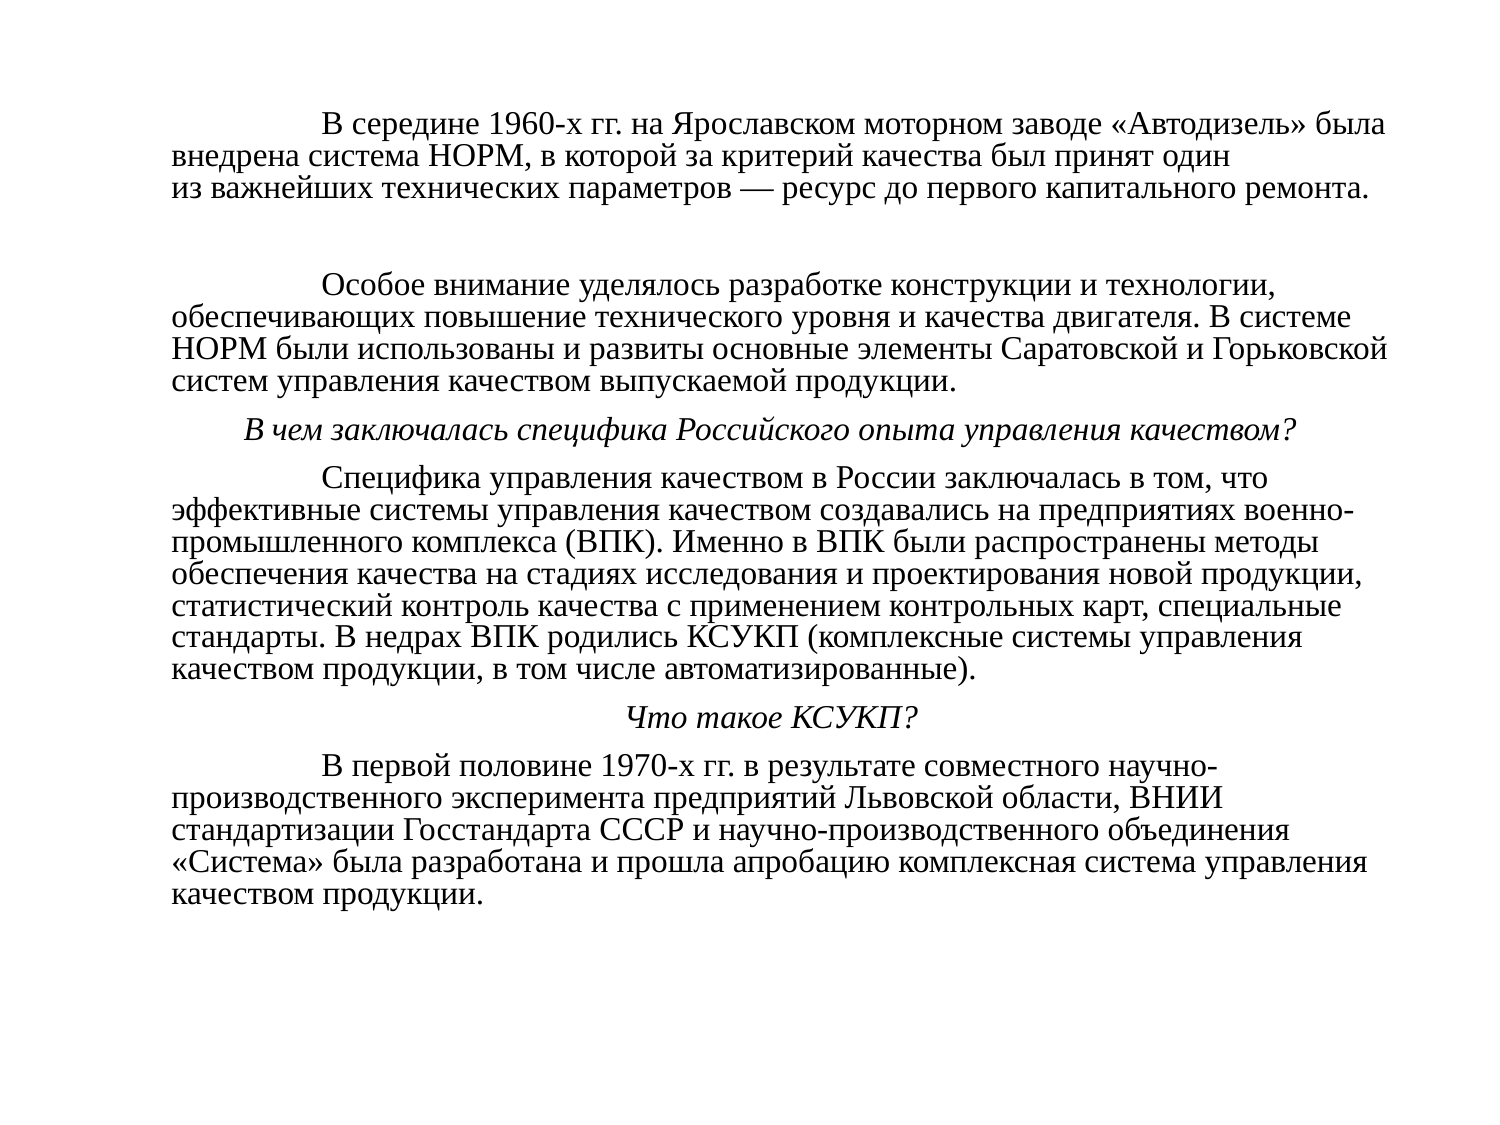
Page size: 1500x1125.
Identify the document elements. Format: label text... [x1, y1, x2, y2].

list В середине 1960-х гг. на Ярославском моторном заводе «Автодизель» была внедрена система НОРМ, в которой за критерий качества был принят один из важнейших технических параметров — ресурс до первого капитального ремонта. Особое внимание уделялось разработке конструкции и технологии, обеспечивающих повышение технического уровня и качества двигателя. В системе НОРМ были использованы и развиты основные элементы Саратовской и Горьковской систем управления качеством выпускаемой продукции. В чем заключалась специфика Российского опыта управления качеством? Специфика управления качеством в России заключалась в том, что эффективные системы управления качеством создавались на предприятиях военно-промышленного комплекса (ВПК). Именно в ВПК были распространены методы обеспечения качества на стадиях исследования и проектирования новой продукции, статистический контроль качества с применением контрольных карт, специальные стандарты. В недрах ВПК родились КСУКП (комплексные системы управления качеством продукции, в том числе автоматизированные). Что такое КСУКП? В первой половине 1970-х гг. в результате совместного научно-производственного эксперимента предприятий Львовской области, ВНИИ стандартизации Госстандарта СССР и научно-производственного объединения «Система» была разработана и прошла апробацию комплексная система управления качеством продукции. [100, 101, 1451, 917]
